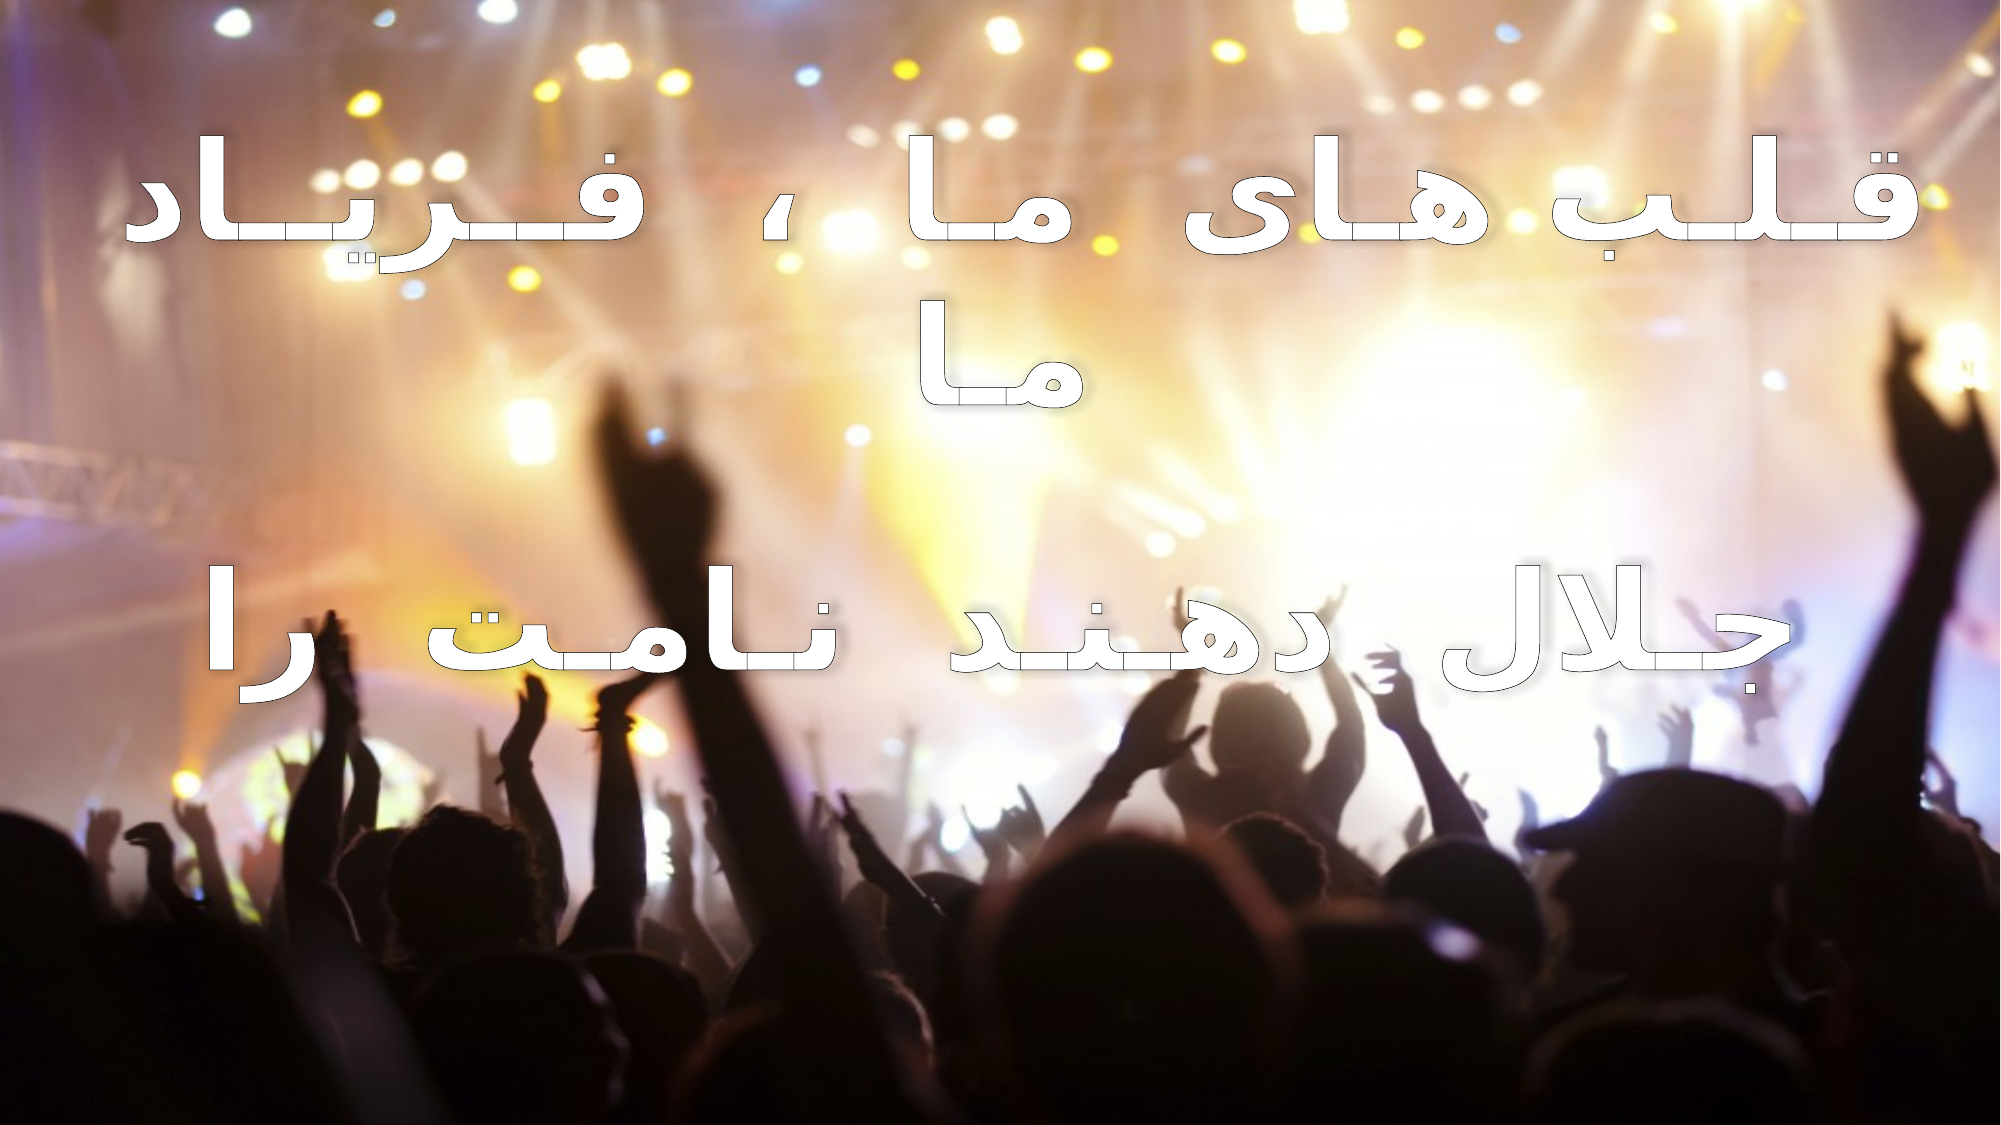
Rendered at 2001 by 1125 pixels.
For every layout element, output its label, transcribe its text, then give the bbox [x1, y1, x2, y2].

picture [0, 0, 2001, 1125]
text_box قـلـب هـای مـا ، فــریــاد مـا جـلال دهـنـد نـامـت را [13, 15, 1989, 775]
